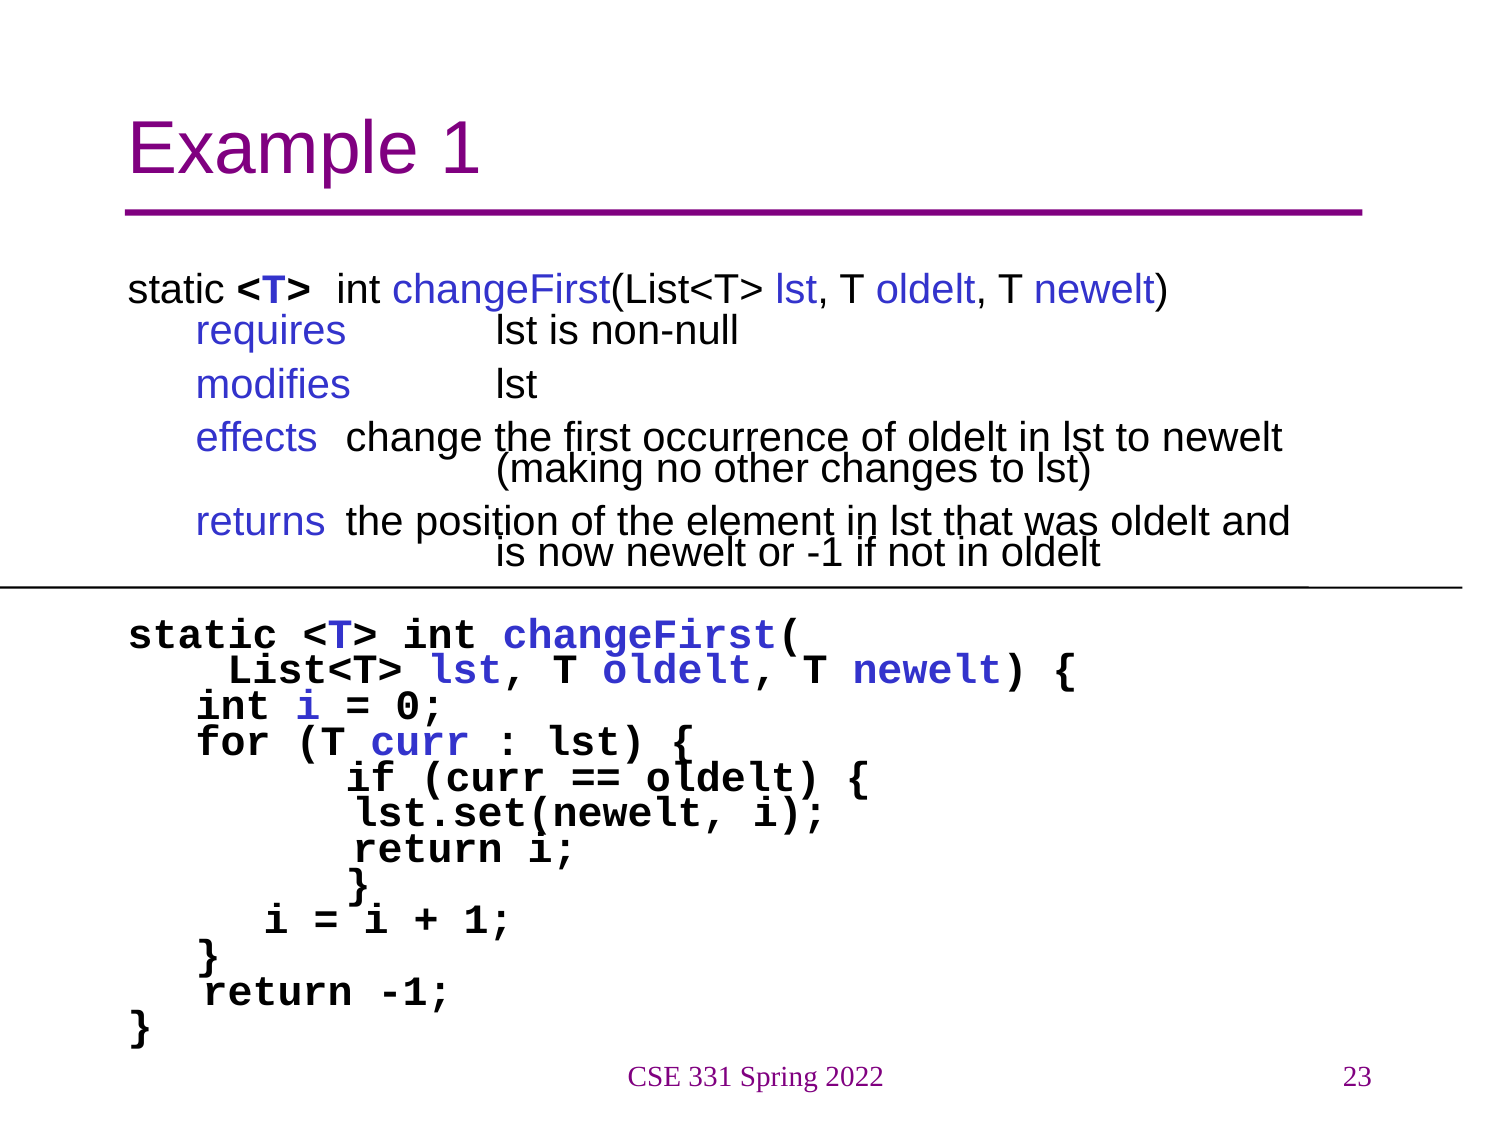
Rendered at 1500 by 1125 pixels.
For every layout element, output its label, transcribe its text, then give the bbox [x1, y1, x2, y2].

title Example 1 [112, 50, 1388, 238]
footer CSE 331 Spring 2022 [474, 1049, 1038, 1125]
list static <T> int changeFirst(List<T> lst, T oldelt, T newelt) requires lst is non-null modifies lst effects change the first occurrence of oldelt in lst to newelt (making no other changes to lst) returns the position of the element in lst that was oldelt and is now newelt or -1 if not in oldelt static <T> int changeFirst( List<T> lst, T oldelt, T newelt) { int i = 0; for (T curr : lst) { if (curr == oldelt) { lst.set(newelt, i); return i; } i = i + 1; } return -1; } [112, 262, 1465, 1000]
slide_number 23 [1074, 1049, 1388, 1125]
